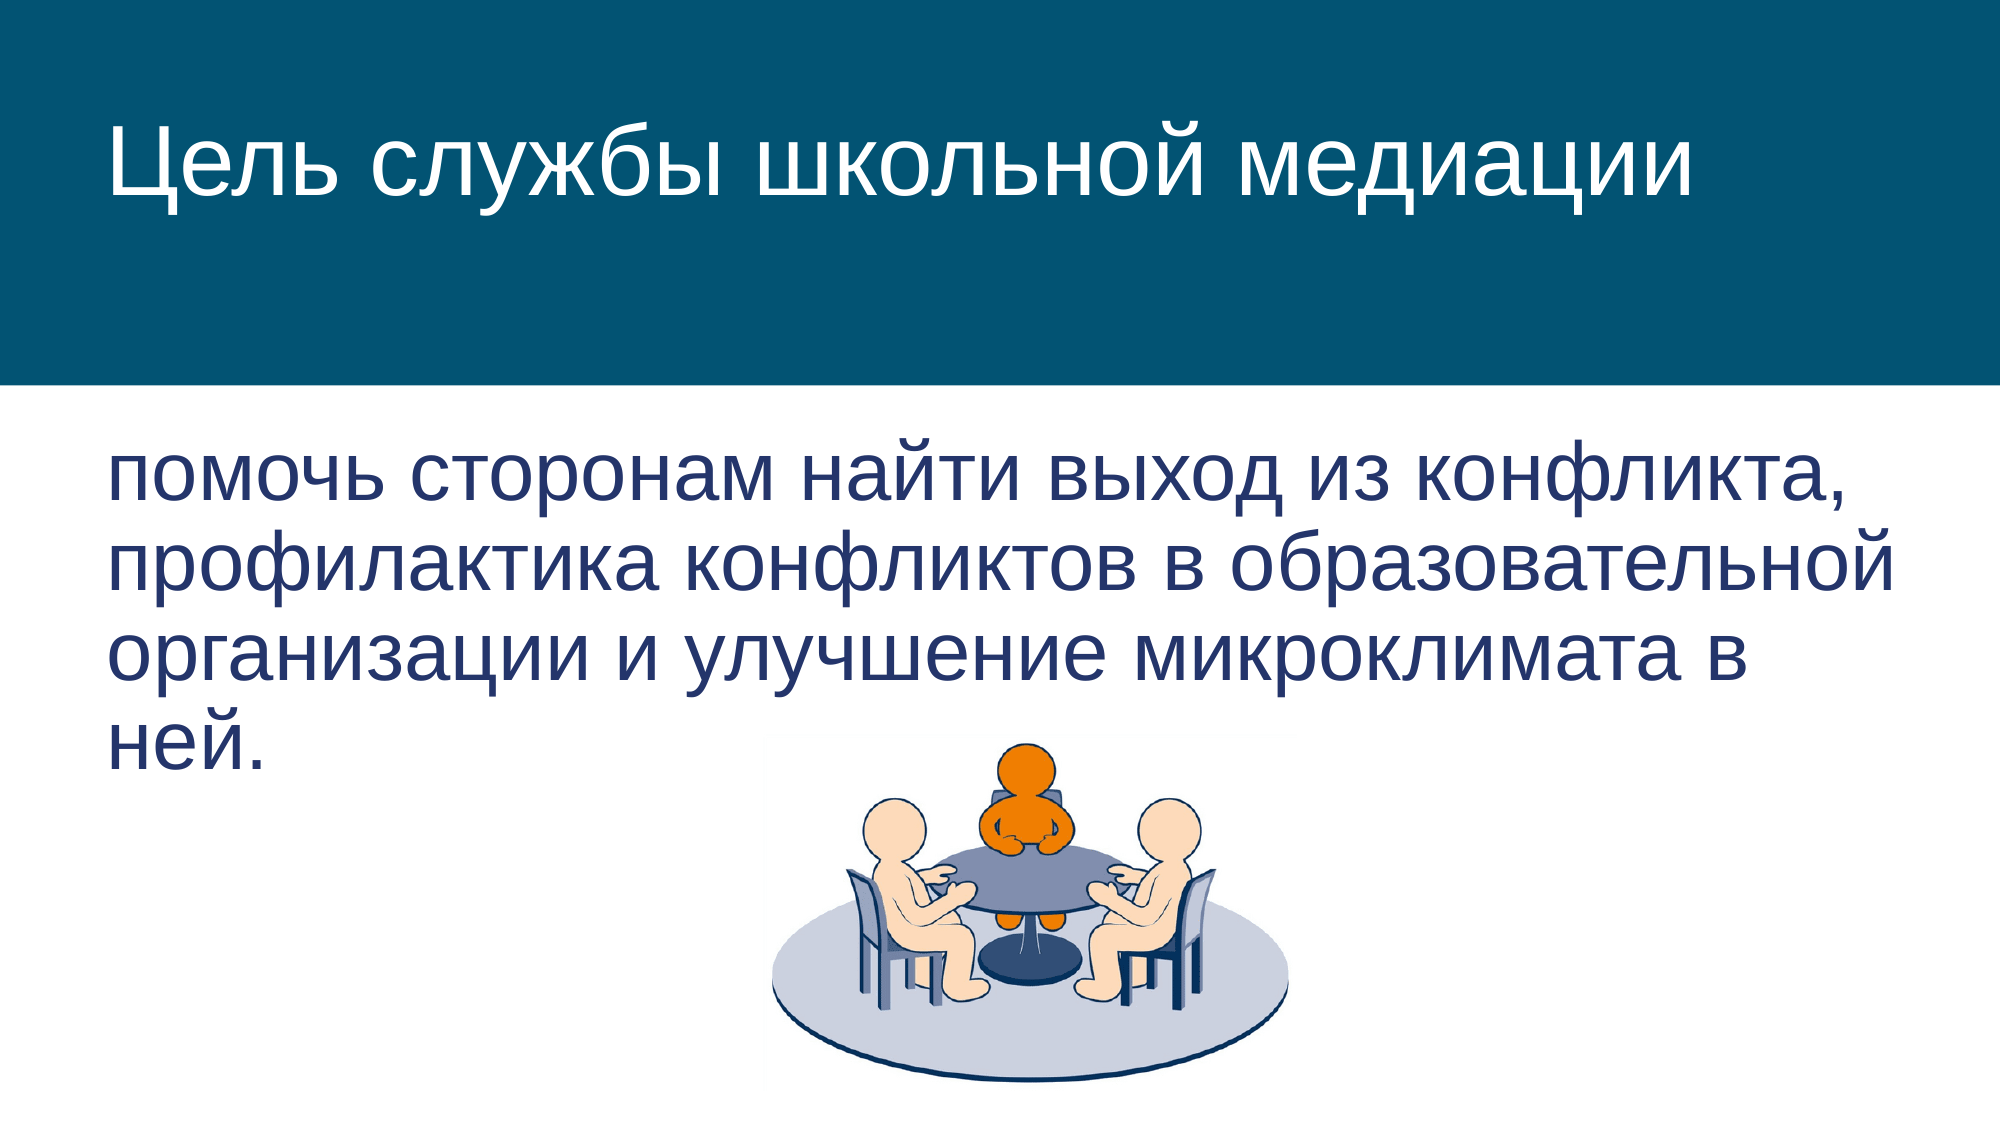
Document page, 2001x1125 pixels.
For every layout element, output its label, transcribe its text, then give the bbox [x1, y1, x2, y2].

picture [763, 734, 1297, 1091]
list помочь сторонам найти выход из конфликта, профилактика конфликтов в образовательной организации и улучшение микроклимата в ней. [91, 420, 1950, 957]
picture [137, 453, 1888, 697]
title Цель службы школьной медиации [90, 54, 1816, 272]
